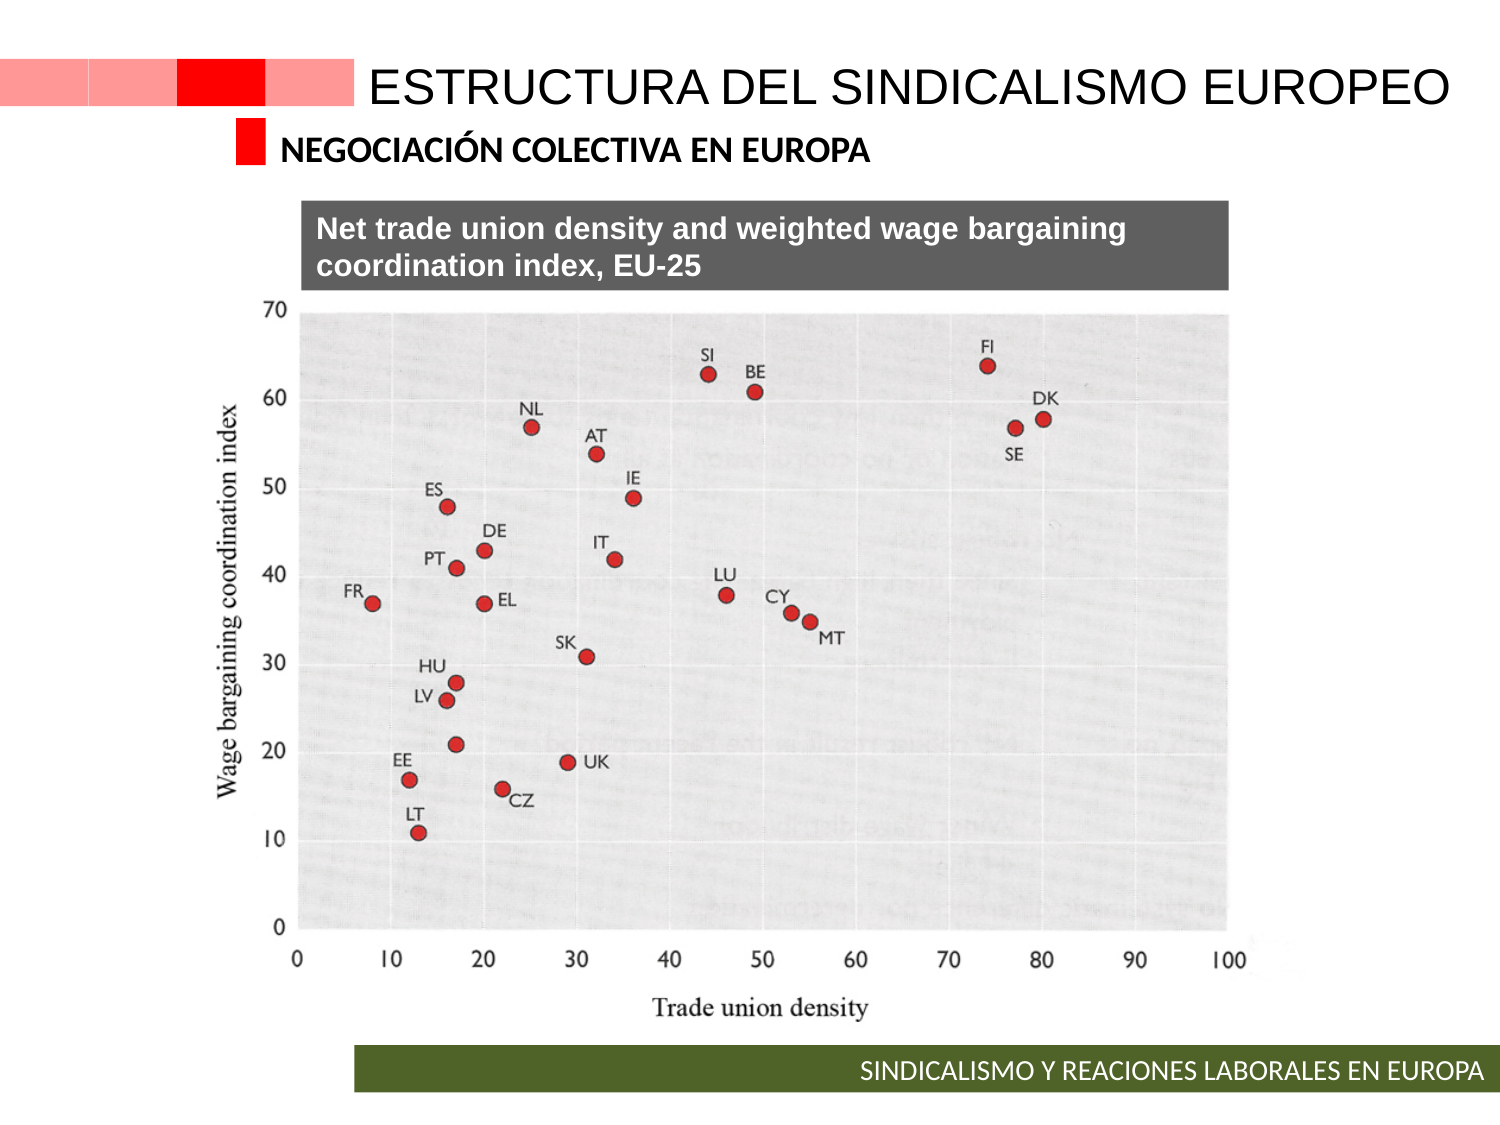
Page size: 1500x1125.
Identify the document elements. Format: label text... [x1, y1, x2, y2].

text_box NEGOCIACIÓN COLECTIVA EN EUROPA [265, 118, 1430, 178]
text_box [175, 57, 264, 108]
text_box Net trade union density and weighted wage bargaining coordination index, EU-25 [301, 200, 1229, 291]
text_box [0, 57, 86, 108]
text_box ESTRUCTURA DEL SINDICALISMO EUROPEO [354, 47, 1500, 122]
text_box [234, 116, 268, 167]
text_box [86, 57, 175, 108]
text_box SINDICALISMO Y REACIONES LABORALES EN EUROPA [352, 1043, 1500, 1094]
picture [182, 295, 1306, 1036]
text_box [264, 57, 354, 108]
